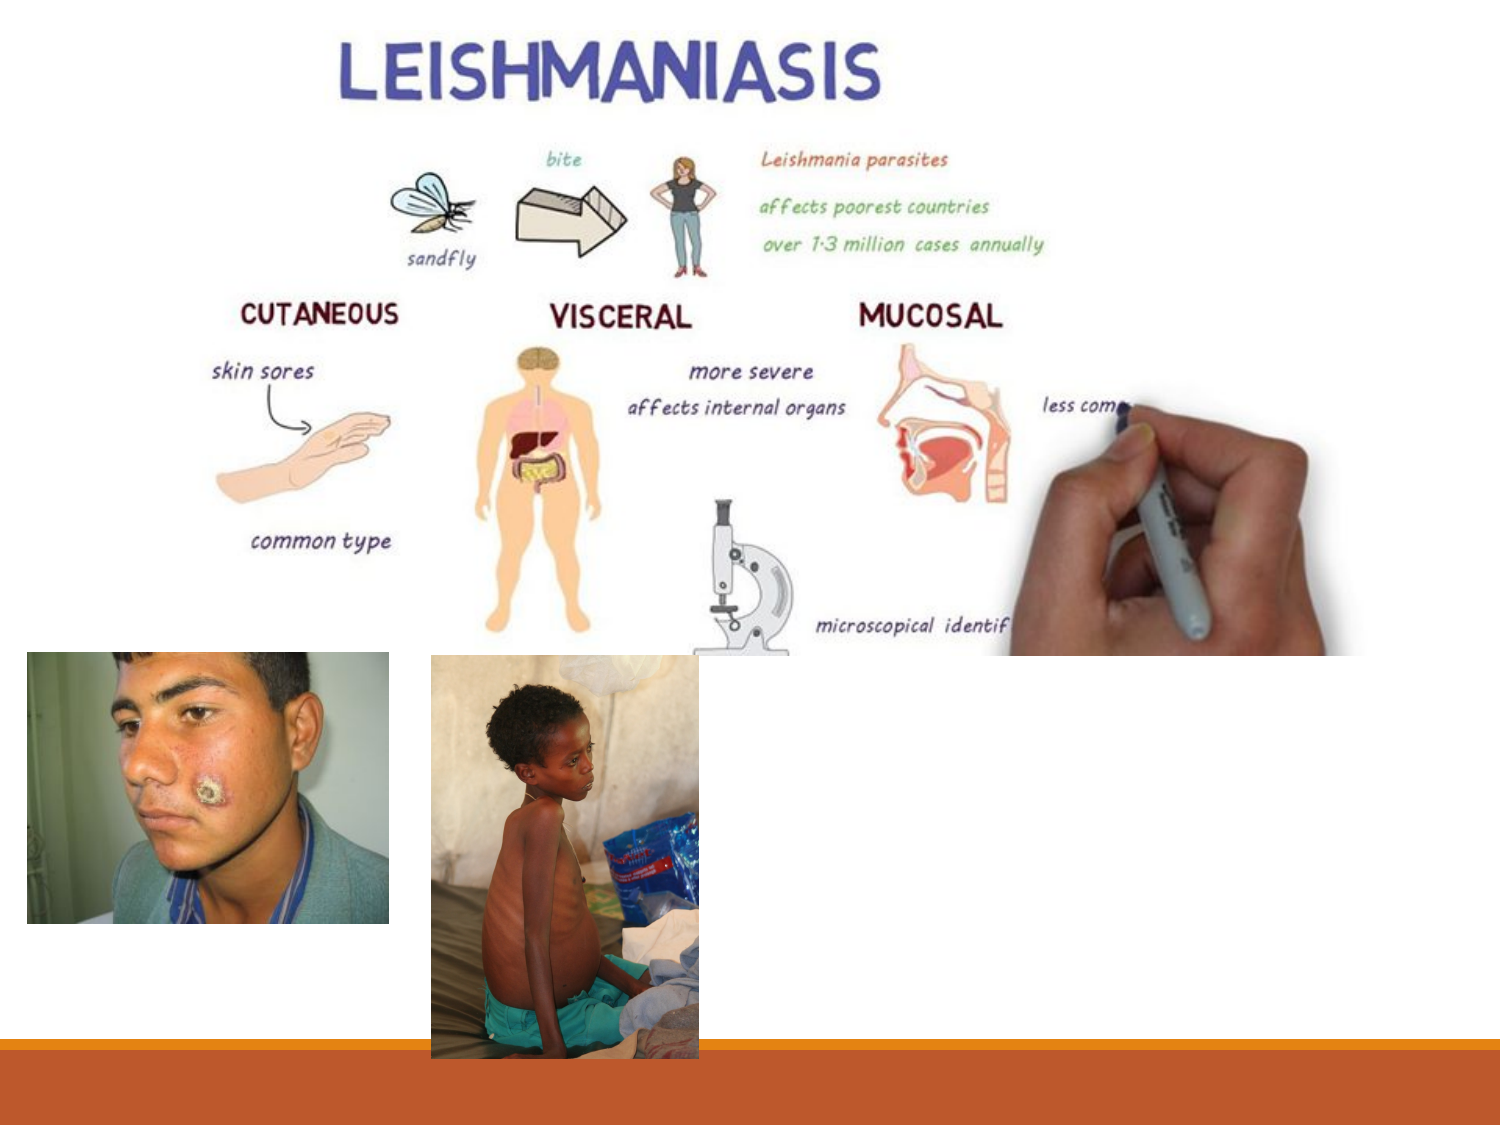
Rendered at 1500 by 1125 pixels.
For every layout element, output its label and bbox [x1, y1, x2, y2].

picture [26, 30, 1458, 1059]
